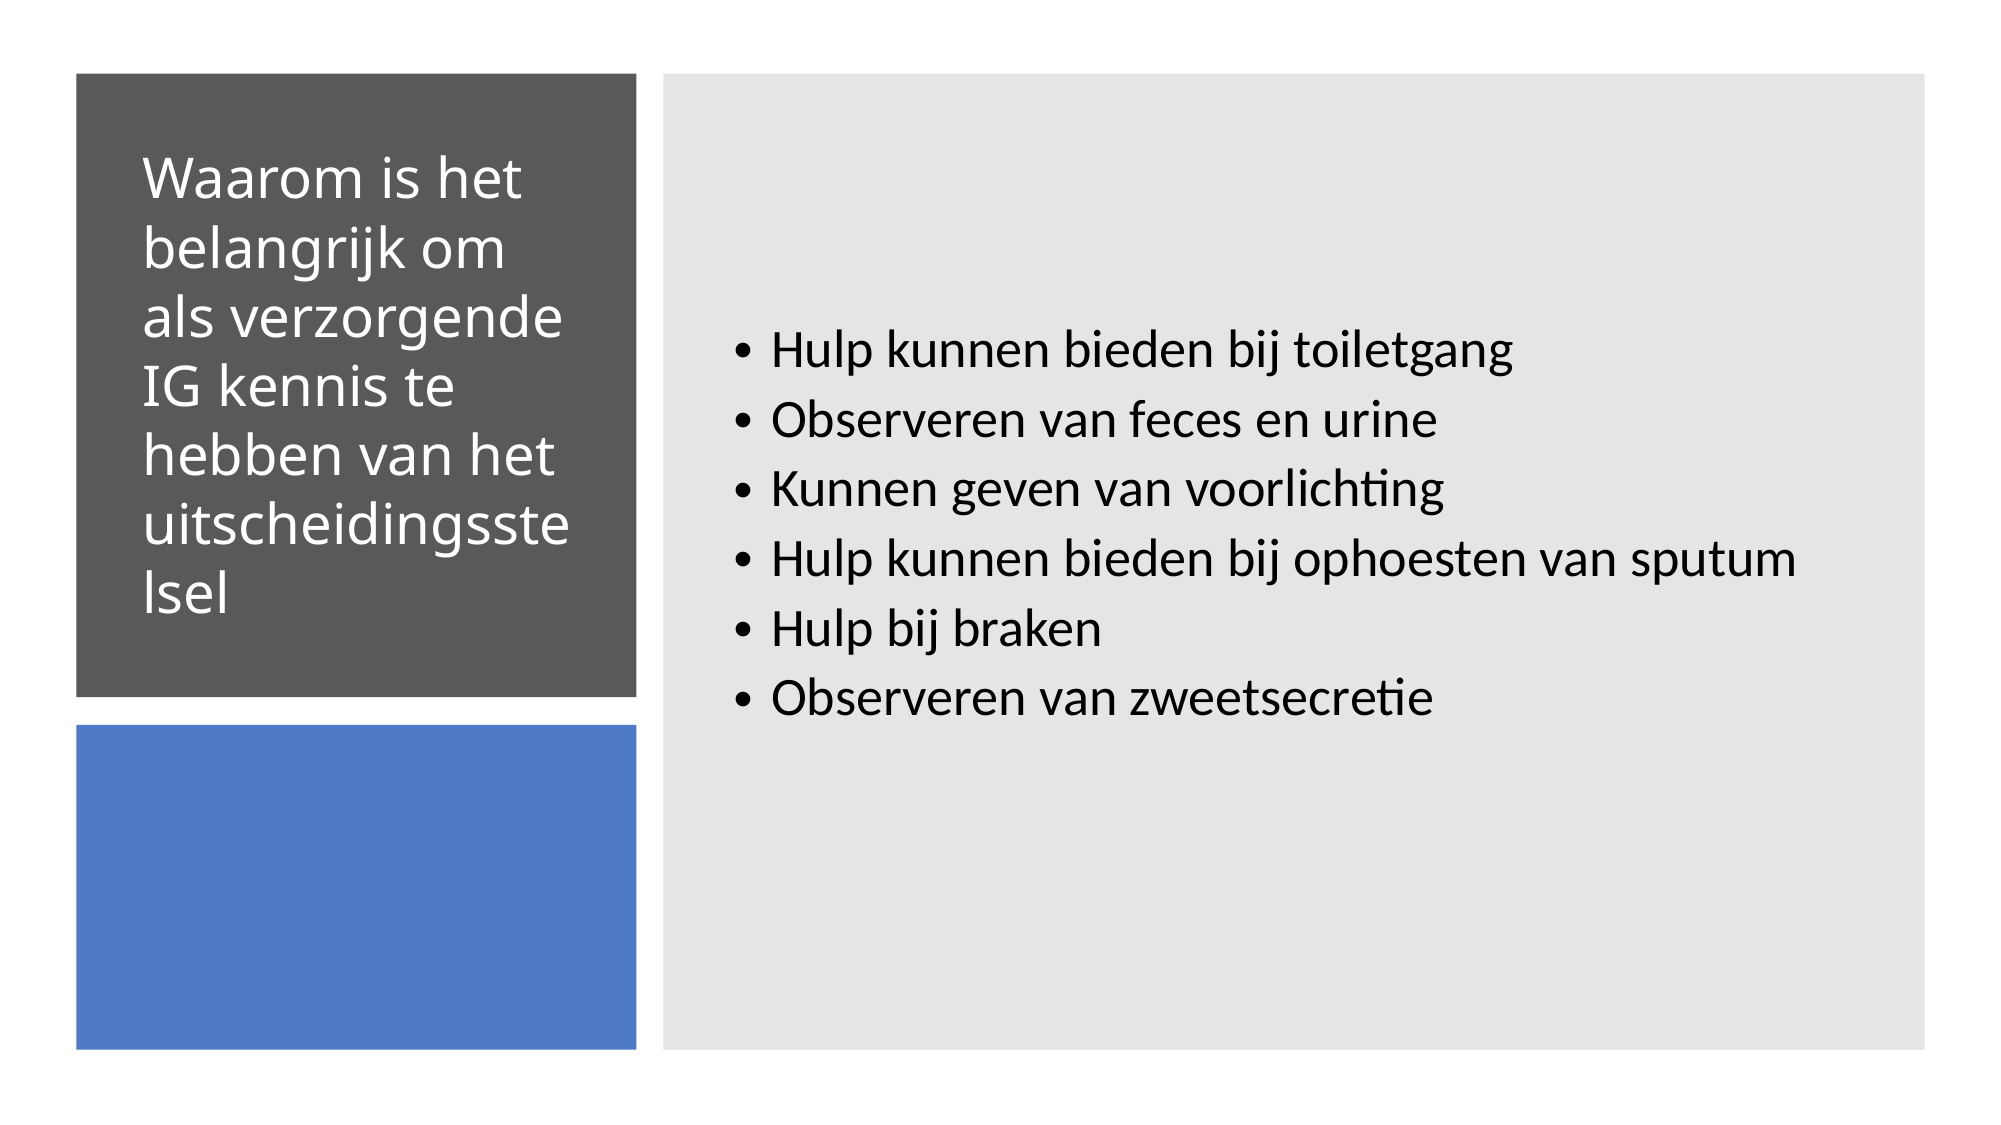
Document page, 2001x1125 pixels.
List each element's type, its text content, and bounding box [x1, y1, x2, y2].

text_box [662, 72, 1926, 1051]
list Hulp kunnen bieden bij toiletgang Observeren van feces en urine Kunnen geven van voorlichting Hulp kunnen bieden bij ophoesten van sputum Hulp bij braken Observeren van zweetsecretie [718, 112, 1873, 1011]
title Waarom is het belangrijk om als verzorgende IG kennis te hebben van het uitscheidingsstelsel [127, 120, 595, 652]
text_box [75, 72, 637, 698]
text_box [75, 724, 637, 1051]
